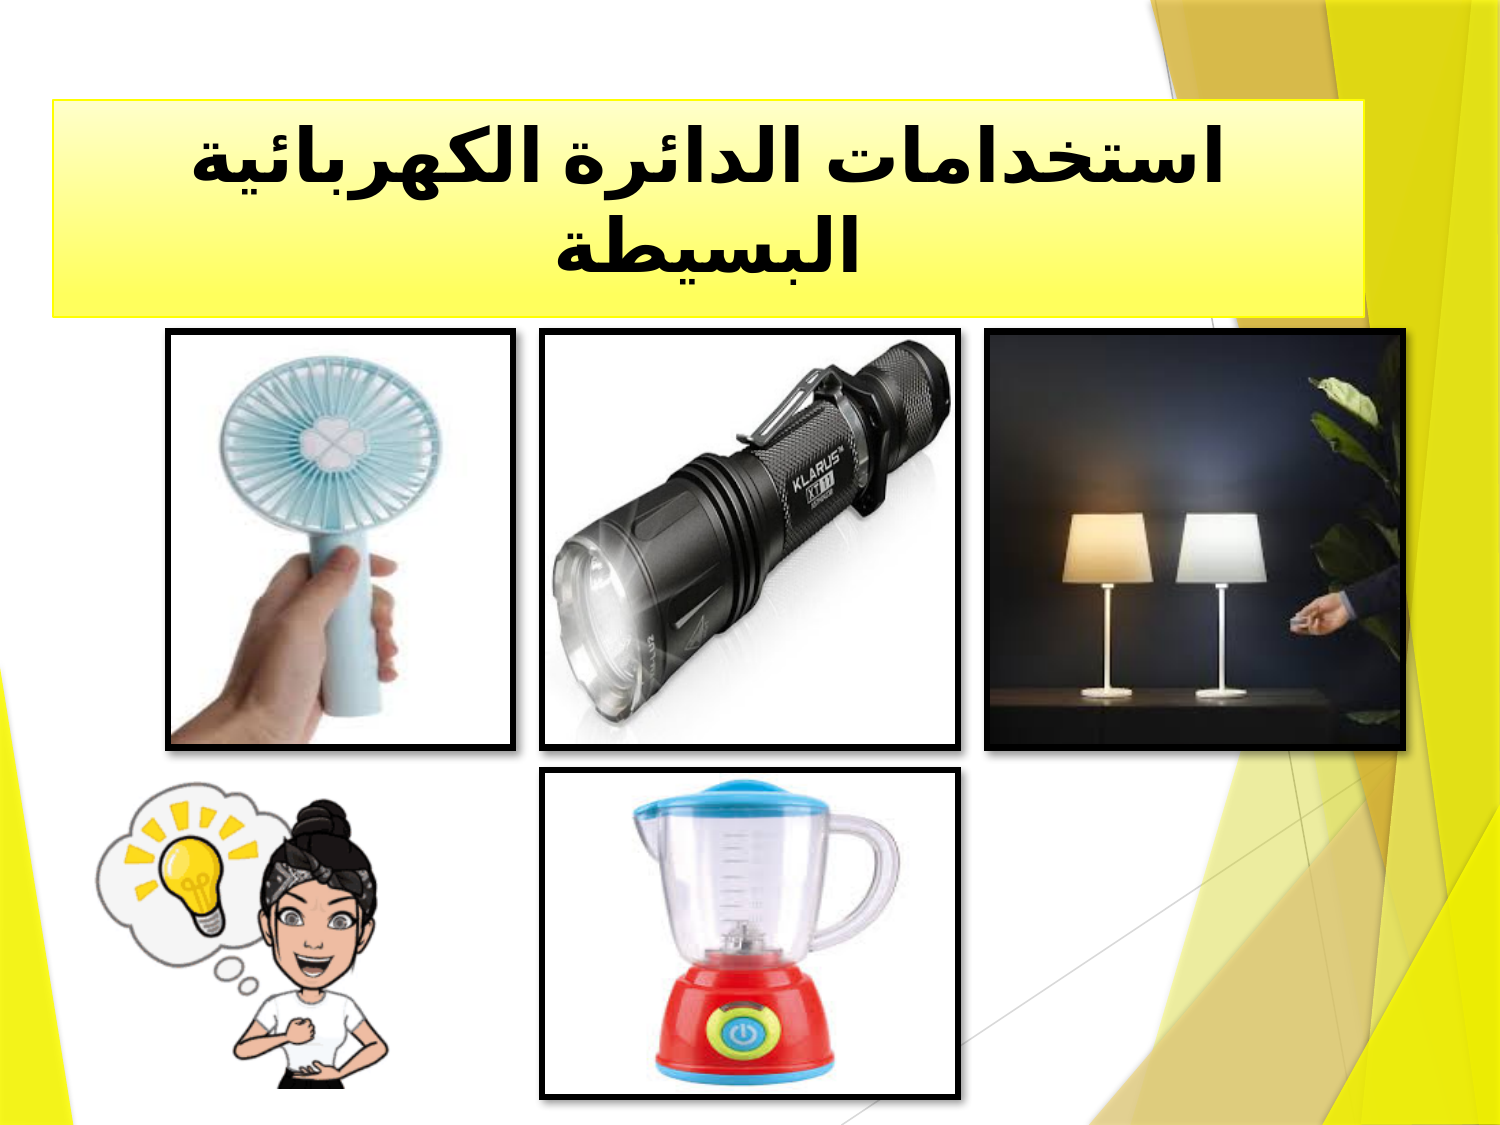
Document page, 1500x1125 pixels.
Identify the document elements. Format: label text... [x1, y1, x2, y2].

title استخدامات الدائرة الكهربائية البسيطة [52, 99, 1365, 318]
picture [544, 772, 956, 1095]
picture [989, 334, 1401, 745]
picture [170, 334, 511, 745]
picture [92, 772, 408, 1089]
picture [544, 334, 956, 745]
